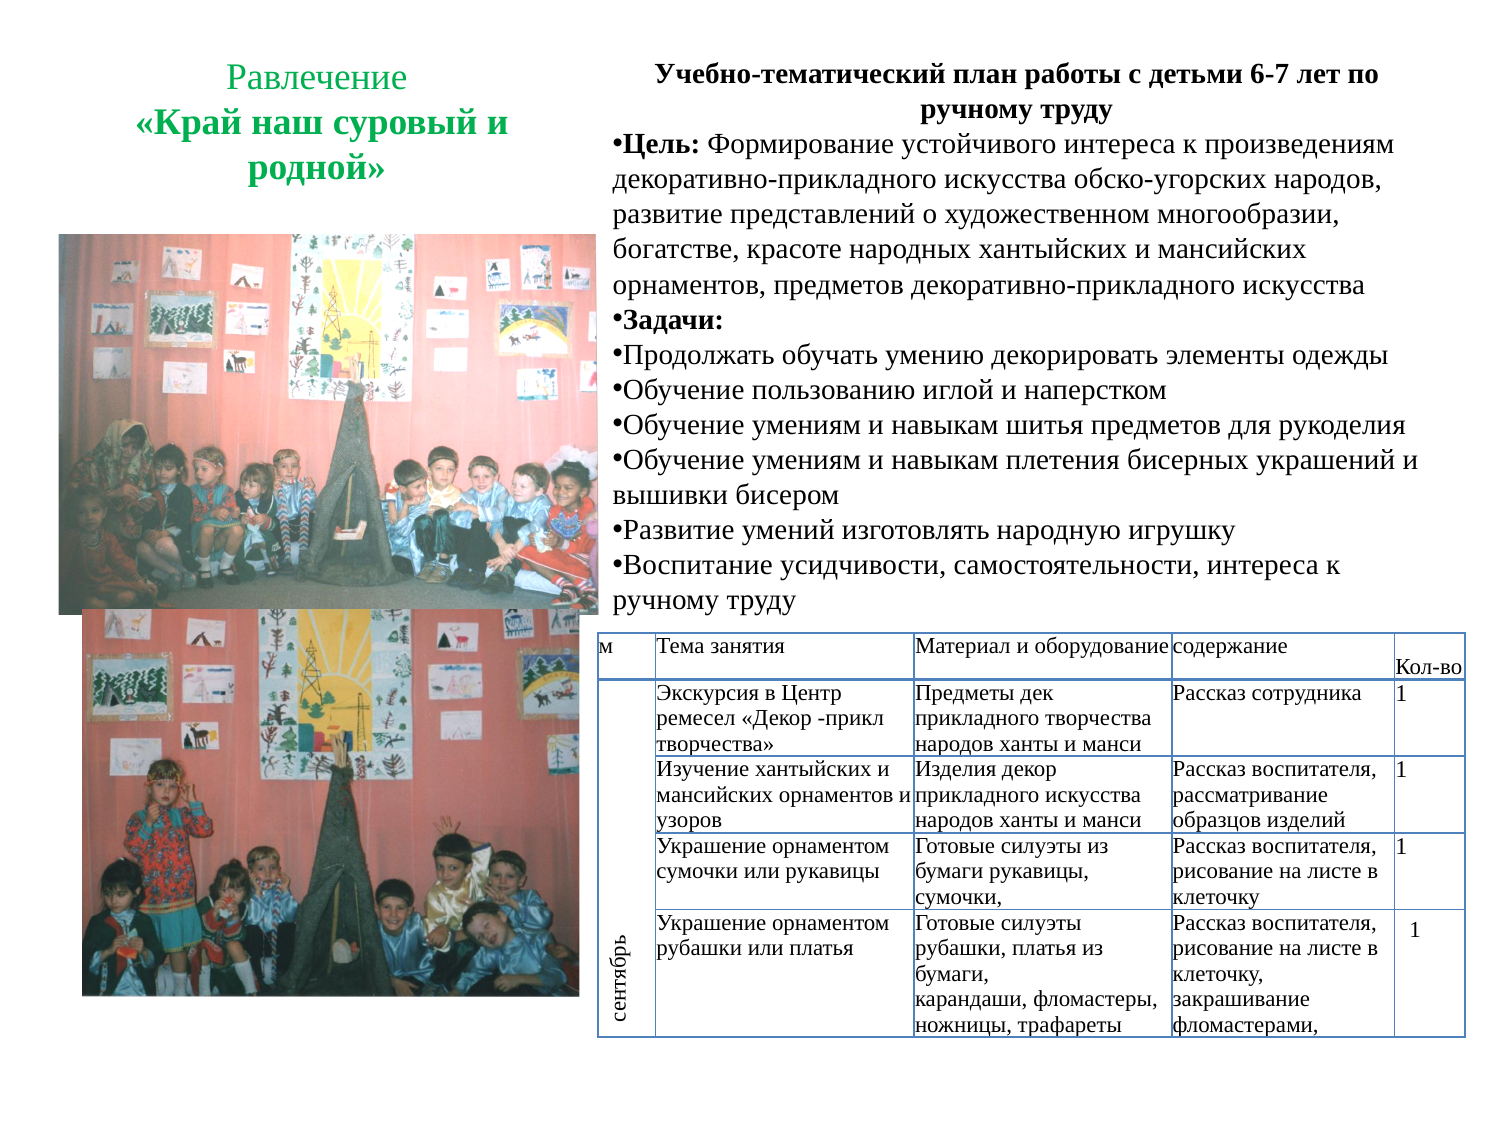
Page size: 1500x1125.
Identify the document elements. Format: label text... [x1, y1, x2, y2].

table_cell Изделия декор ­ прикладного искусства народов ханты и манси [915, 757, 1171, 832]
table_cell Украшение орнаментом сумочки или рукавицы [656, 834, 913, 909]
table_cell Рассказ воспитателя, рисование на листе в клеточку, закрашивание фломастерами, [1173, 910, 1394, 1036]
table_cell Рассказ сотрудника [1173, 681, 1394, 755]
picture [58, 234, 600, 1052]
table_header м [599, 634, 655, 678]
table_header Кол-во [1395, 634, 1464, 678]
table_cell Рассказ воспитателя, рассматривание образцов изделий [1173, 757, 1394, 832]
table_cell Готовые силуэты рубашки, платья из бумаги, карандаши, фломастеры, ножницы, трафареты [915, 910, 1171, 1036]
table_cell Экскурсия в Центр ремесел «Декор -прикл творчества» [656, 681, 913, 755]
table_cell 1 [1395, 681, 1464, 755]
table_cell Изучение хантыйских и мансийских орнаментов и узоров [656, 757, 913, 832]
title Равлечение «Край наш суровый и родной» [75, 44, 569, 232]
table_cell Предметы дек­ прикладного творчества народов ханты и манси [915, 681, 1171, 755]
table_cell Рассказ воспитателя, рисование на листе в клеточку [1173, 834, 1394, 909]
table_header Материал и оборудование [915, 634, 1171, 678]
table_cell сентябрь [599, 681, 655, 1036]
table_cell Украшение орнаментом рубашки или платья [656, 910, 913, 1036]
table_header содержание [1173, 634, 1394, 678]
table_cell 1 [1395, 834, 1464, 909]
table_header Тема занятия [656, 634, 913, 678]
table_cell Готовые силуэты из бумаги рукавицы, сумочки, [915, 834, 1171, 909]
table_cell 1 [1395, 910, 1464, 1036]
list Учебно-тематический план работы с детьми 6-7 лет по ручному труду Цель: Формирование устойчивого интереса к произведениям декоративно-прикладного искусства обско-угорских народов, развитие представлений о художественном многообразии, богатстве, красоте народных хантыйских и мансийских орнаментов, предметов декоративно-прикладного искусства Задачи: Продолжать обучать умению декорировать элементы одежды Обучение пользованию иглой и наперстком Обучение умениям и навыкам шитья предметов для рукоделия Обучение умениям и навыкам плетения бисерных украшений и вышивки бисером Развитие умений изготовлять народную игрушку Воспитание усидчивости, самостоятельности, интереса к ручному труду [597, 46, 1437, 632]
table_cell 1 [1395, 757, 1464, 832]
